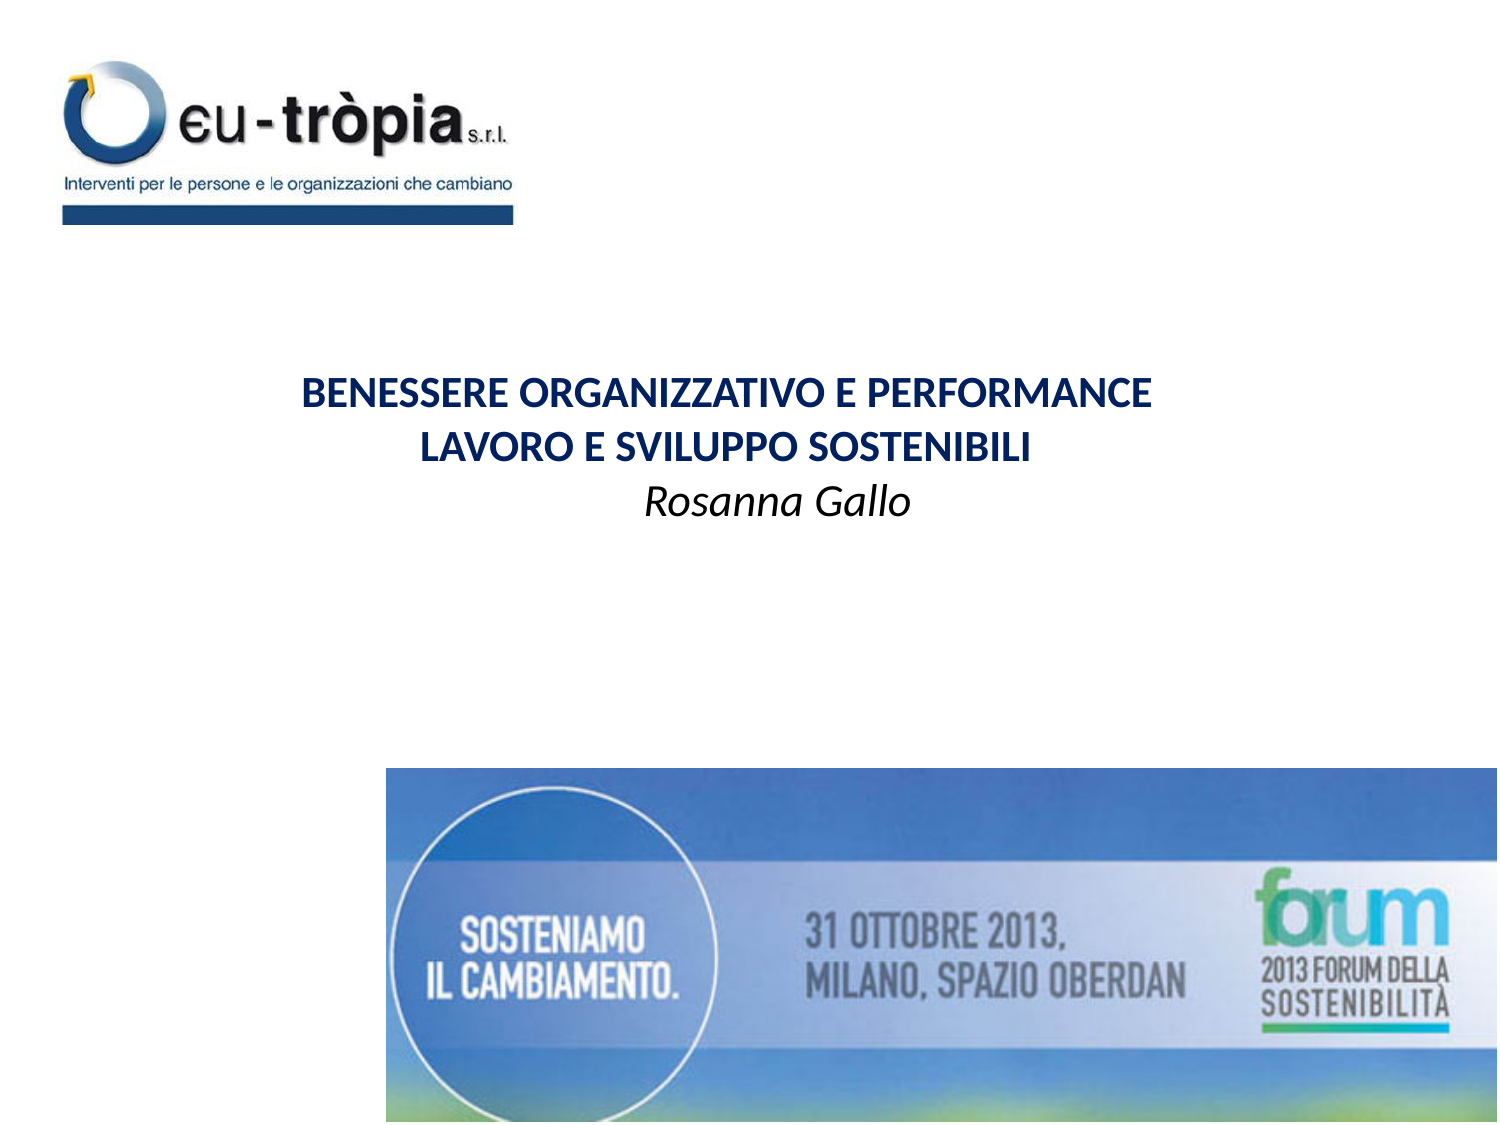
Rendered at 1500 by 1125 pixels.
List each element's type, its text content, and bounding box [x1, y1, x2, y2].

picture [41, 47, 530, 225]
title Benessere organizzativo e performance lavoro e sviluppo sostenibili Rosanna Gallo [88, 302, 1364, 728]
picture [385, 768, 1497, 1123]
